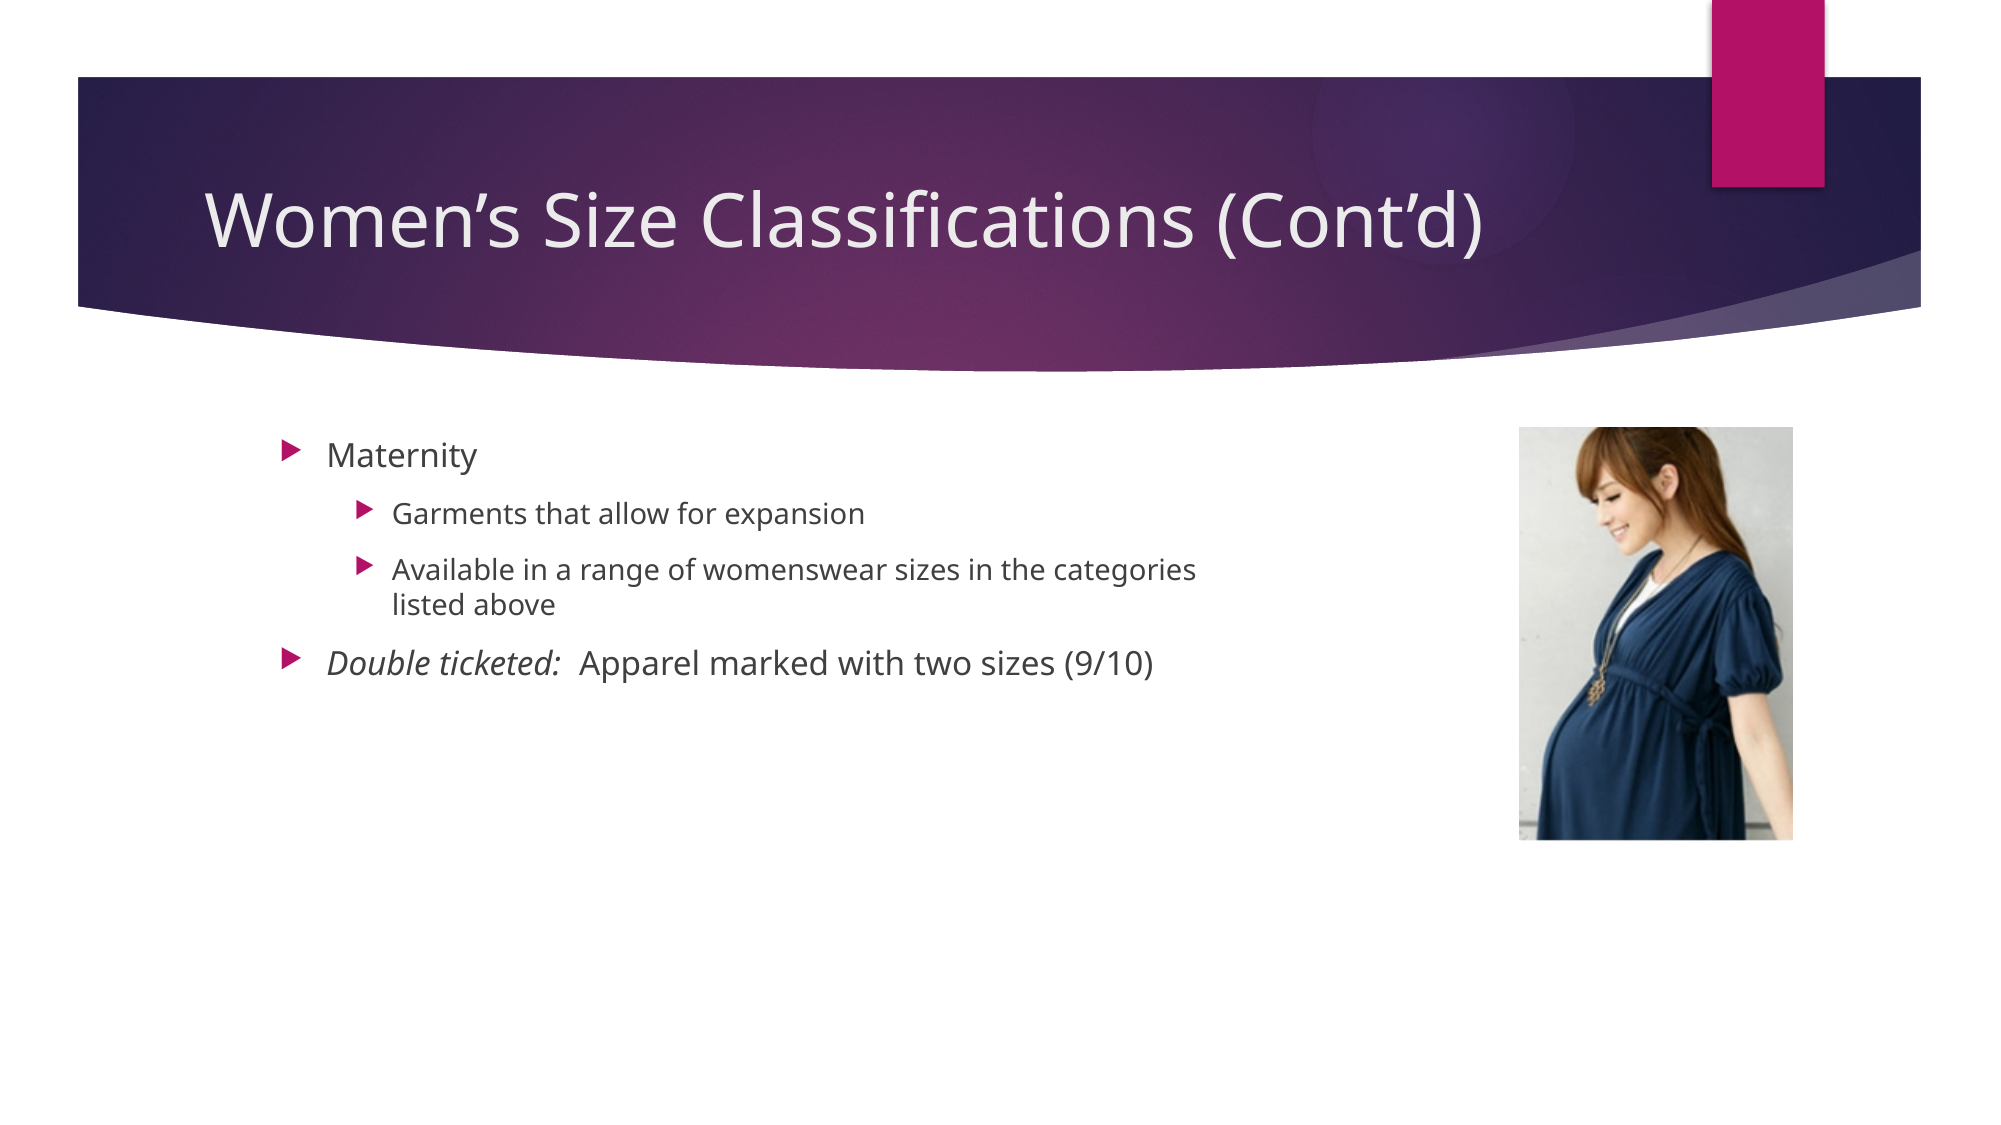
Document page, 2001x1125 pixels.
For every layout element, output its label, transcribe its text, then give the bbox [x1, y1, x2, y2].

list Maternity Garments that allow for expansion Available in a range of womenswear sizes in the categories listed above Double ticketed: Apparel marked with two sizes (9/10) [189, 427, 1275, 988]
picture [1518, 426, 1793, 842]
title Women’s Size Classifications (Cont’d) [189, 159, 1627, 276]
